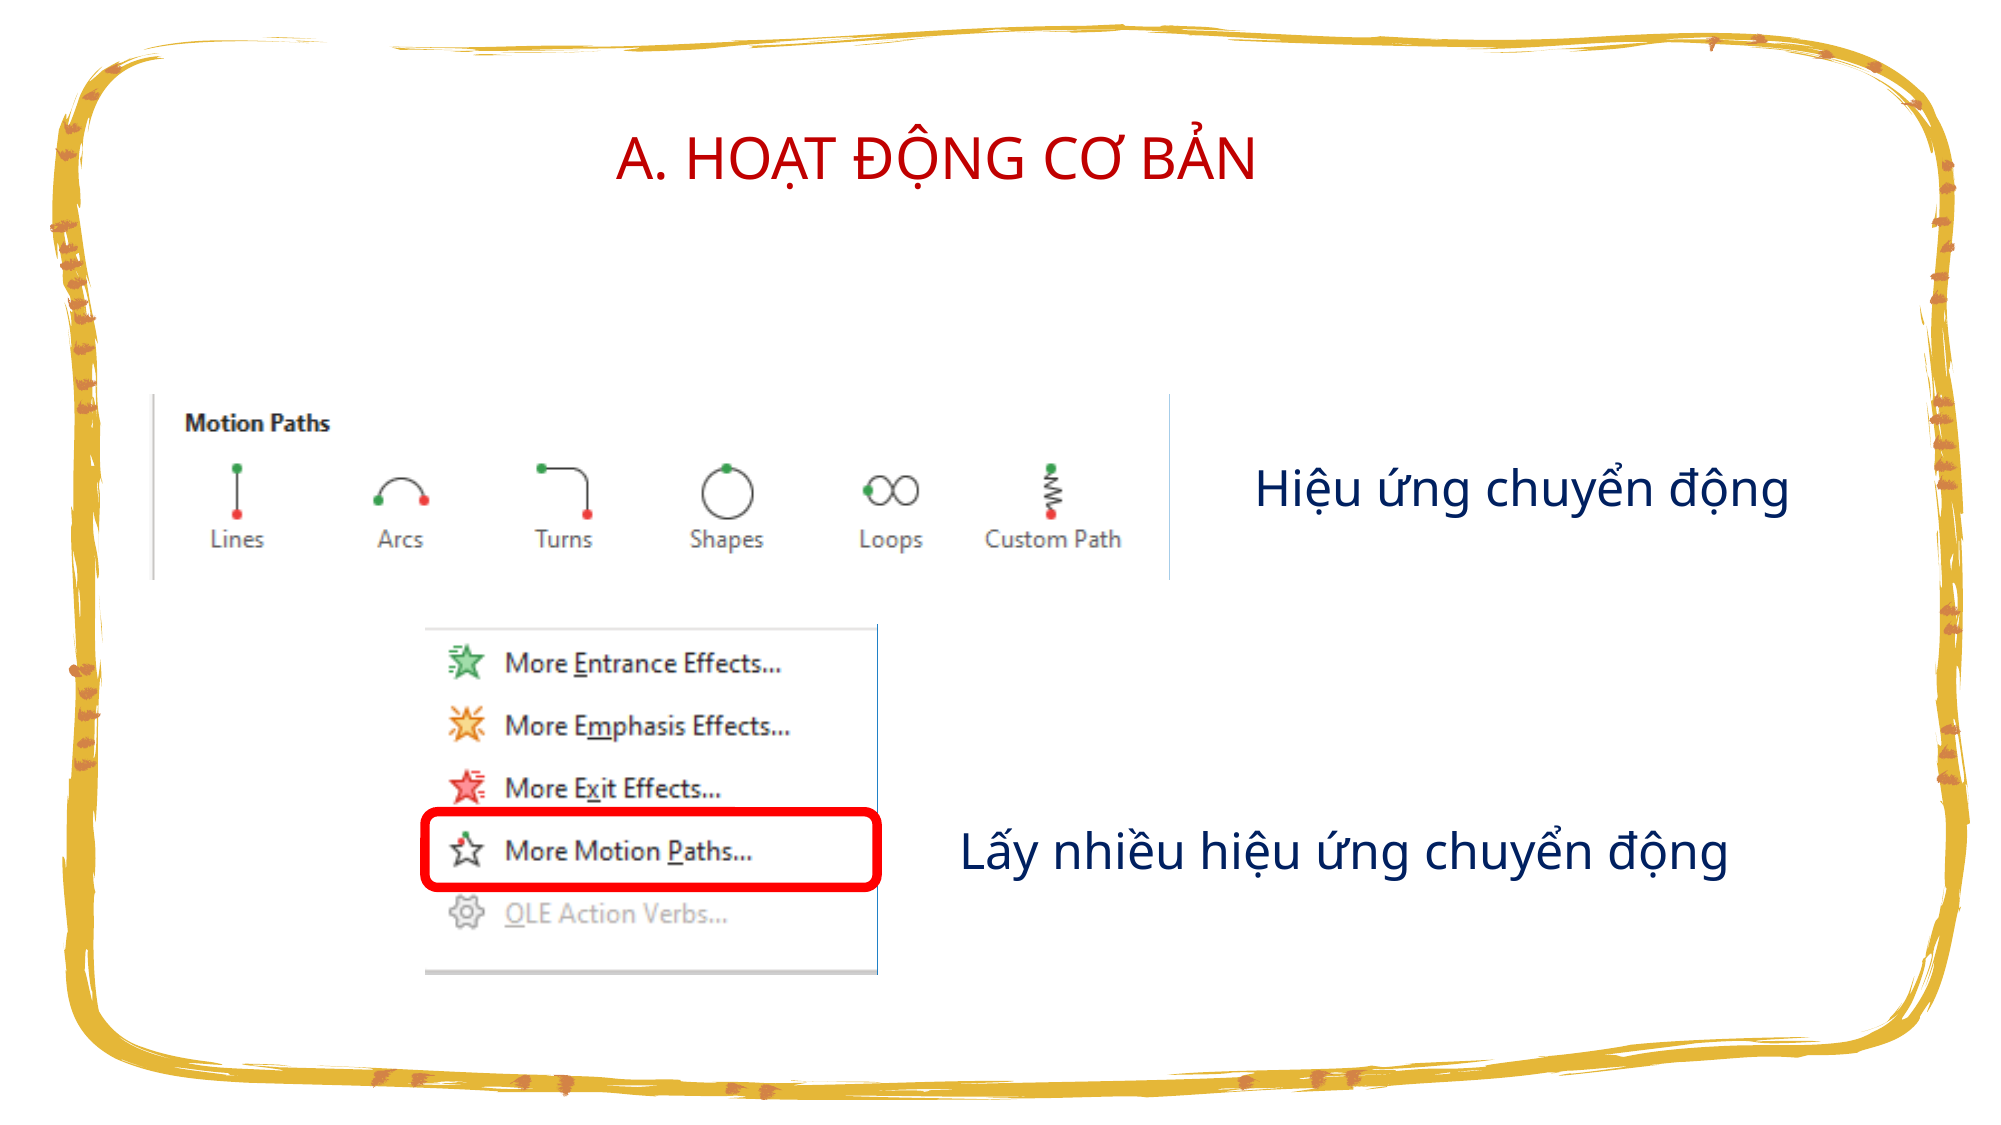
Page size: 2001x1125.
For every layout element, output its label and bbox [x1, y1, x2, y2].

text_box [424, 624, 878, 975]
text_box [149, 394, 1170, 580]
picture [49, 24, 1971, 1100]
